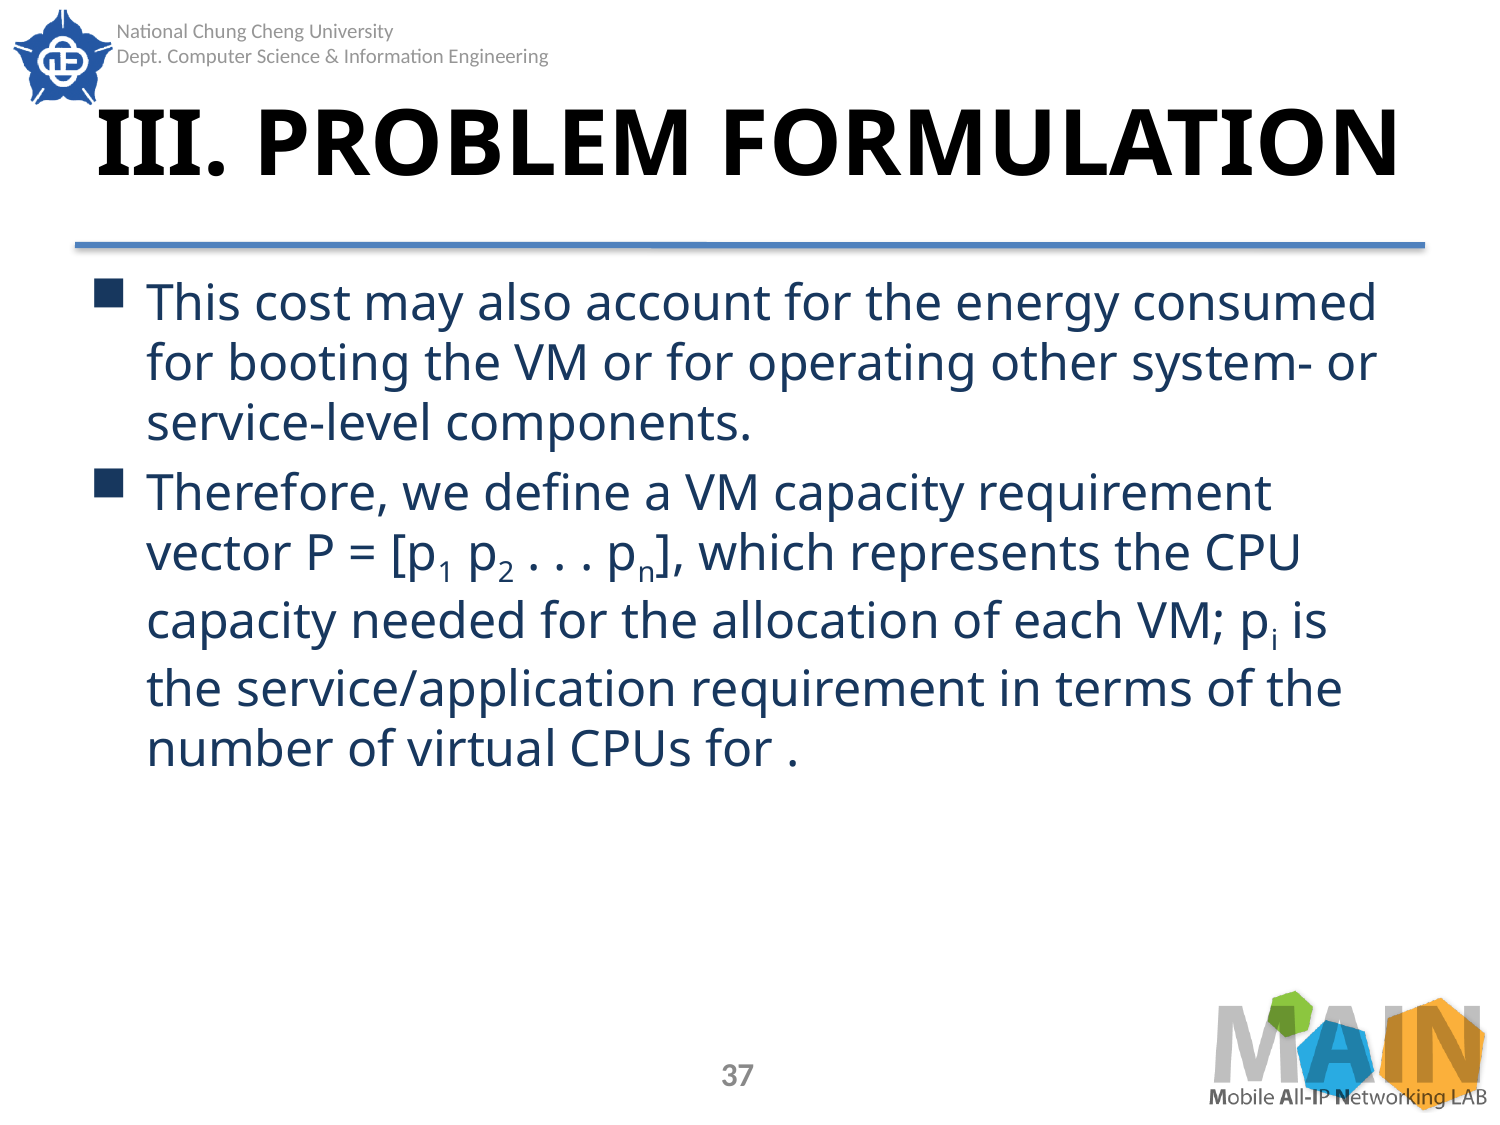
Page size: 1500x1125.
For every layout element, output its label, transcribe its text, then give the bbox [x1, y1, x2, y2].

picture [1050, 987, 1488, 1113]
slide_number 37 [562, 1042, 913, 1103]
title III. PROBLEM FORMULATION [75, 45, 1425, 233]
picture [0, 0, 126, 113]
